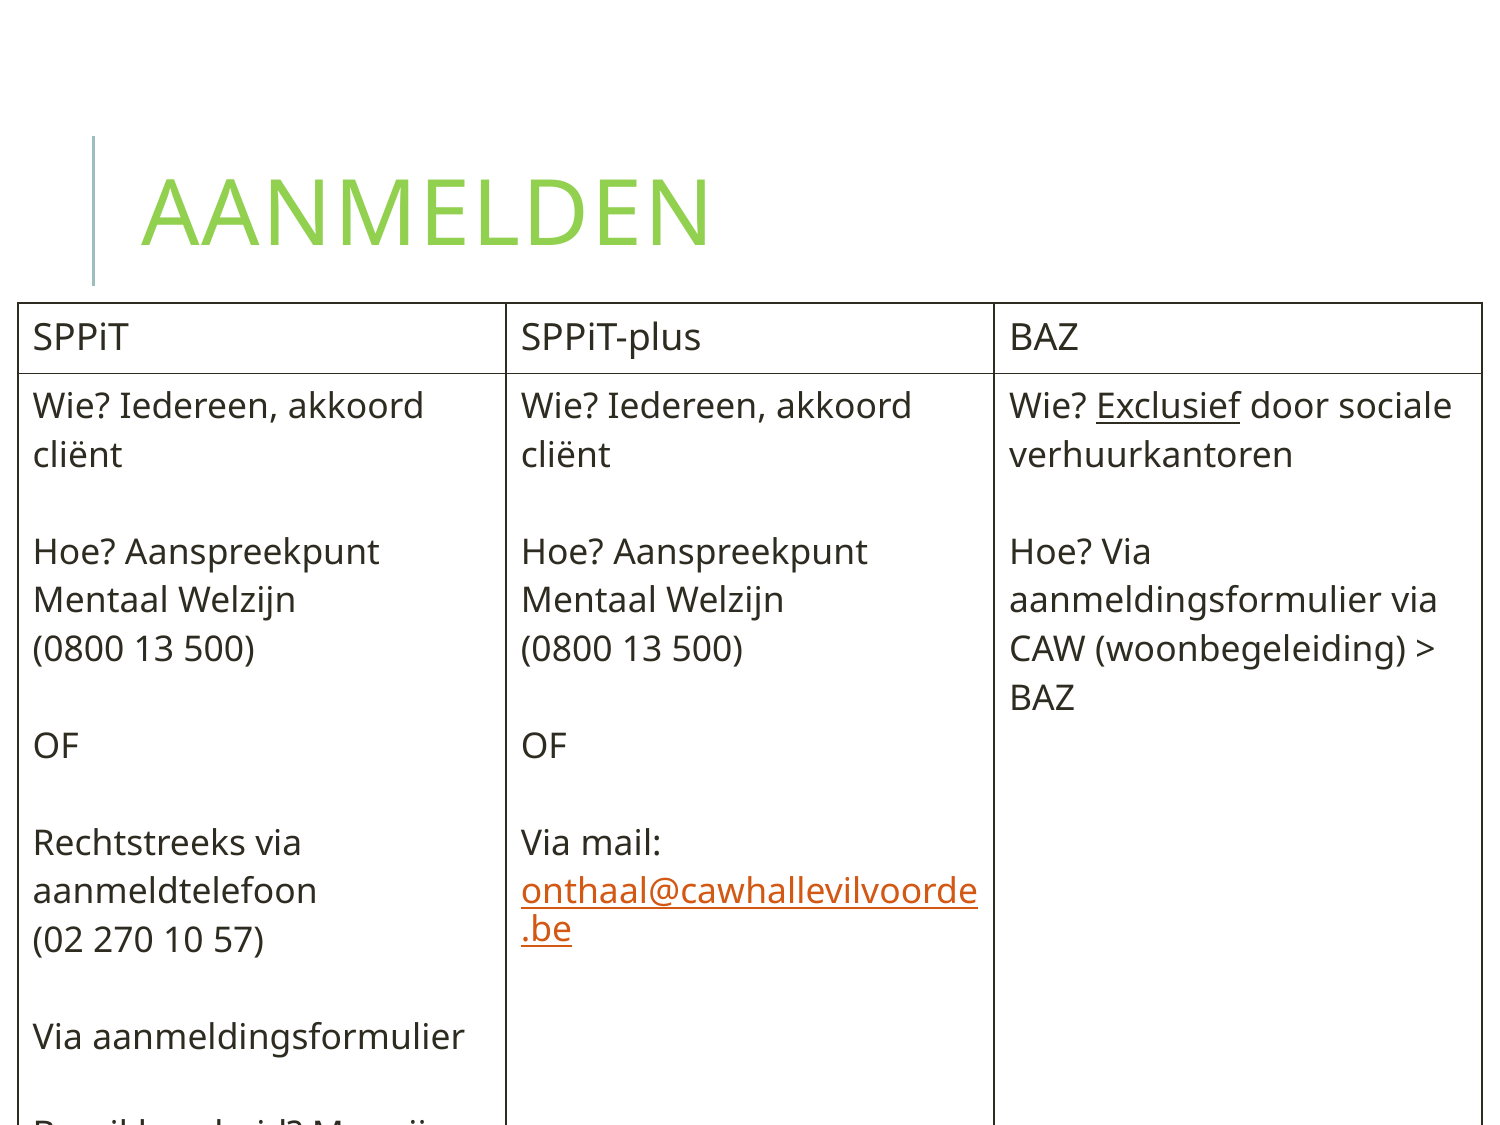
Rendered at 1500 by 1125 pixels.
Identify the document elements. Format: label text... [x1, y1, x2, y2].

title AAnmelden [126, 96, 1322, 302]
table_header SPPiT [19, 304, 505, 373]
table_header BAZ [995, 304, 1481, 373]
table_cell Wie? Iedereen, akkoord cliënt Hoe? Aanspreekpunt Mentaal Welzijn (0800 13 500) OF Via mail: onthaal@cawhallevilvoorde.be Bereikbaarheid? Ma-vrij van 9u-17u [507, 374, 993, 1125]
table_cell Wie? Exclusief door sociale verhuurkantoren Hoe? Via aanmeldingsformulier via CAW (woonbegeleiding) > BAZ [995, 374, 1481, 1125]
table_header SPPiT-plus [507, 304, 993, 373]
table_cell Wie? Iedereen, akkoord cliënt Hoe? Aanspreekpunt Mentaal Welzijn (0800 13 500) OF Rechtstreeks via aanmeldtelefoon (02 270 10 57) Via aanmeldingsformulier Bereikbaarheid? Ma-vrij van 9u-17u [19, 374, 505, 1125]
